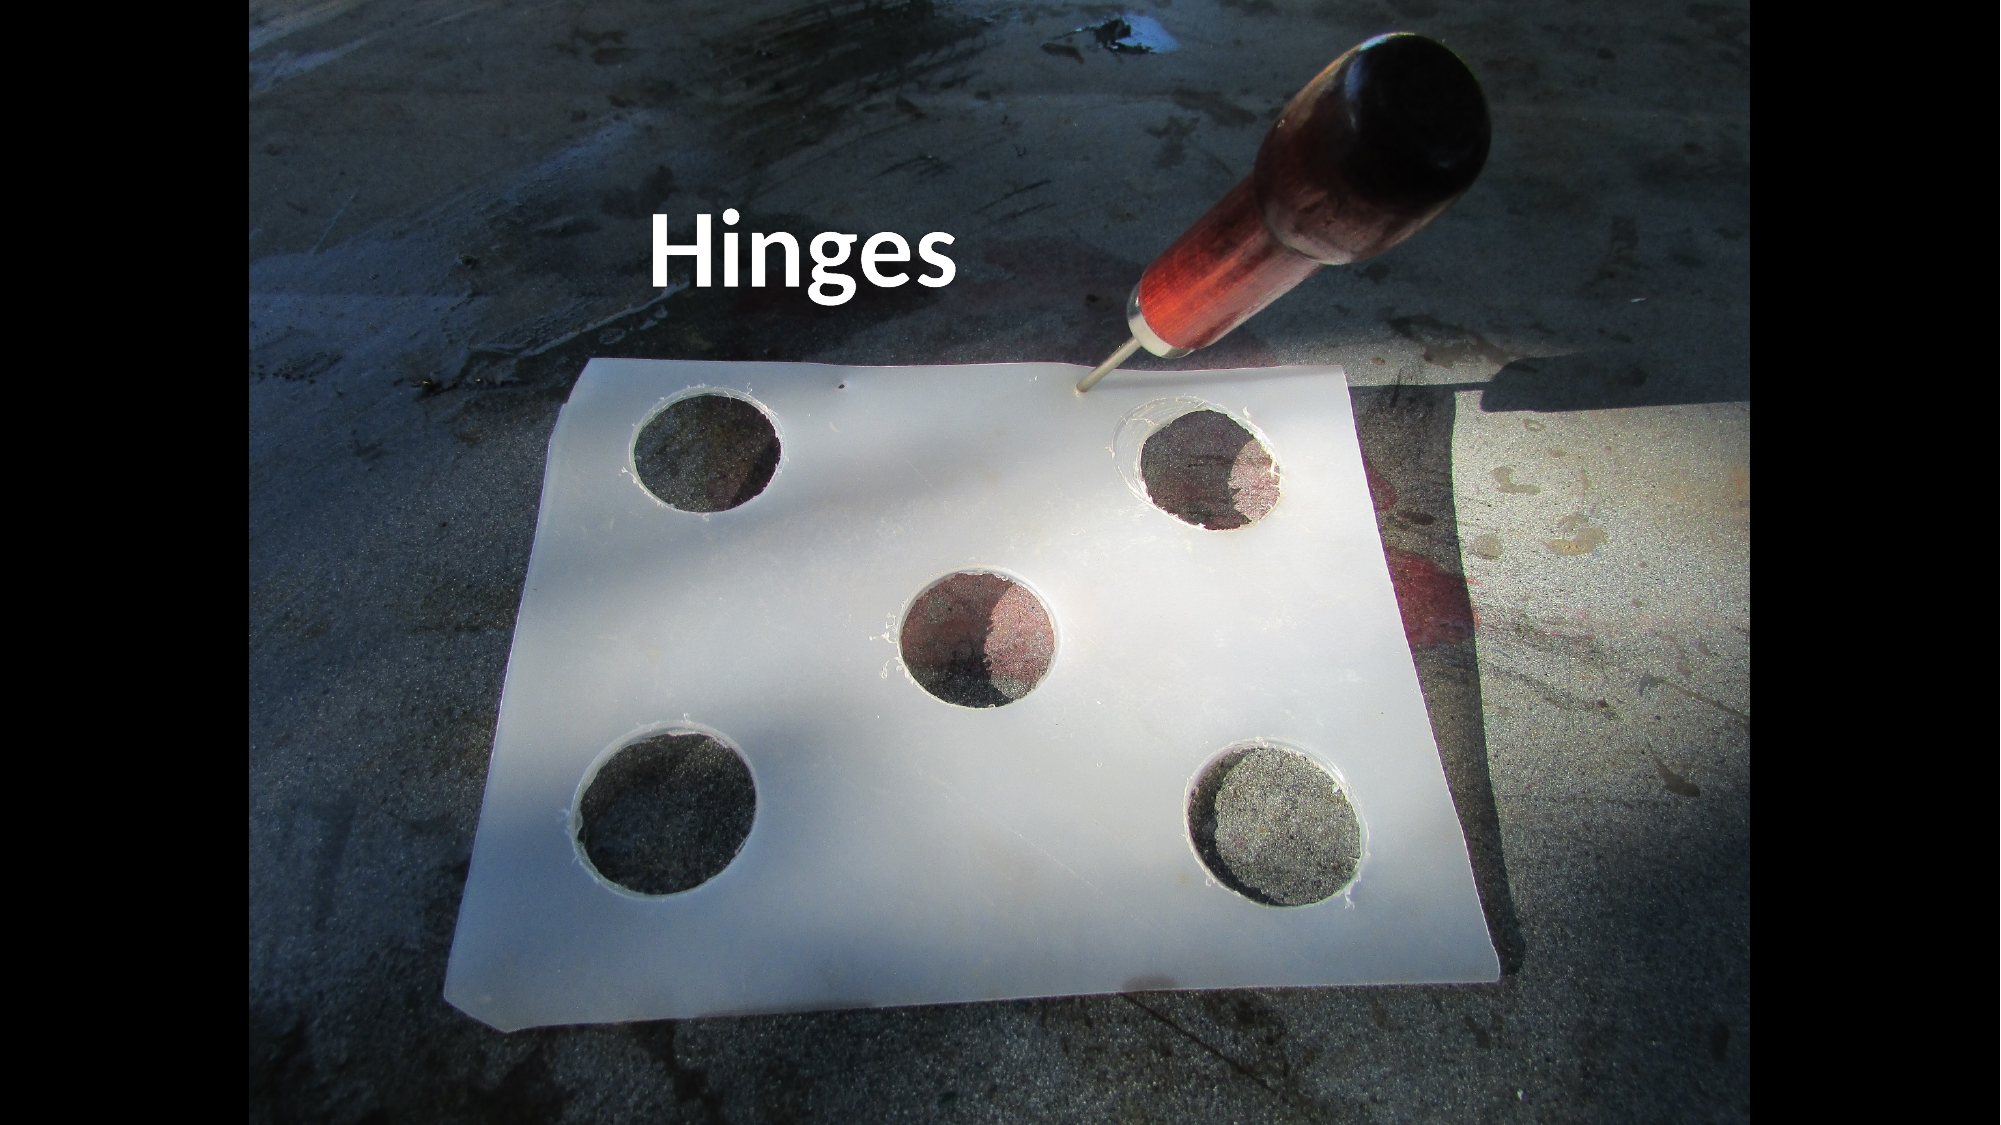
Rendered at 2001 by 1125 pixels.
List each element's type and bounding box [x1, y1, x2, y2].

picture [249, 0, 1750, 1125]
